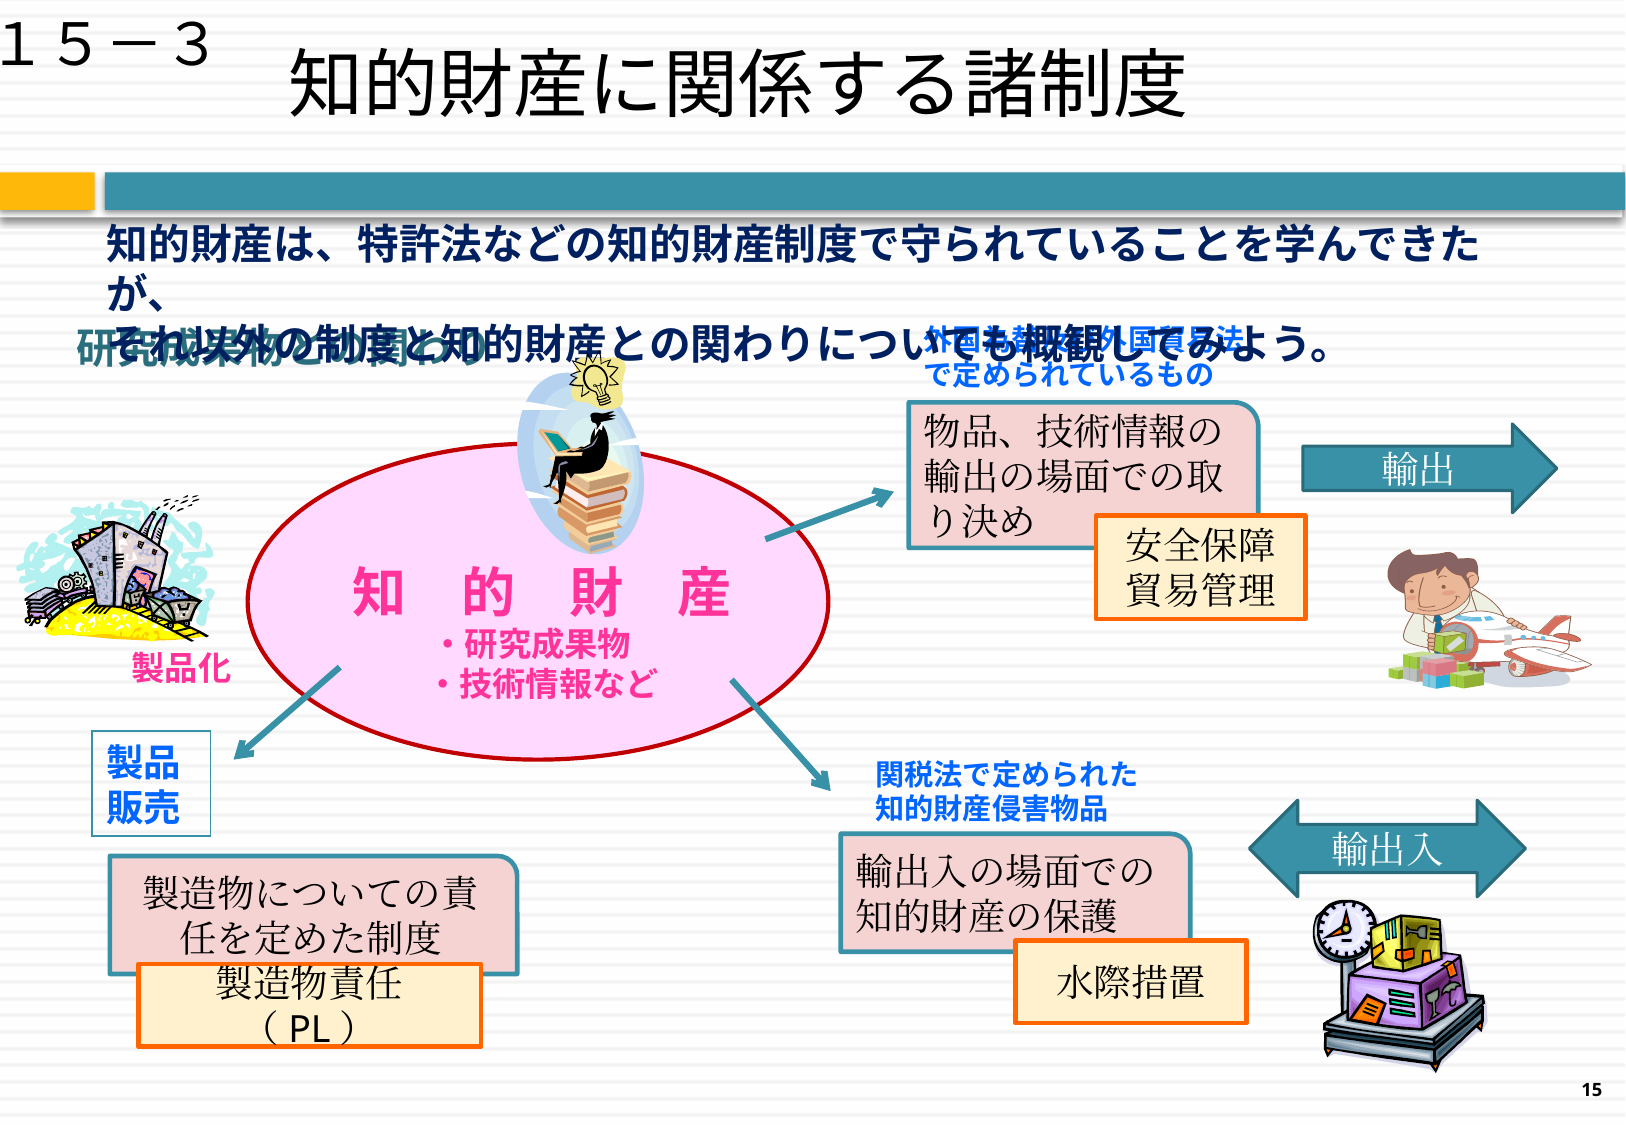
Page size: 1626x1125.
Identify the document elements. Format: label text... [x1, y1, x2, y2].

text_box 製造物についての責任を定めた制度 [108, 854, 519, 976]
text_box 15 [1544, 1070, 1625, 1111]
text_box 知 的 財 産 ・研究成果物 ・技術情報など [337, 550, 748, 711]
text_box 輸出入の場面での知的財産の保護 [839, 832, 1192, 954]
text_box [345, 711, 725, 762]
text_box 製品化 [116, 639, 247, 695]
text_box 研究成果物との関わり [61, 314, 508, 380]
picture [1387, 548, 1593, 690]
text_box 物品、技術情報の輸出の場面での取り決め [907, 400, 1260, 550]
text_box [764, 491, 895, 540]
text_box 製造物責任（PL） [137, 962, 483, 1048]
picture [12, 491, 219, 646]
text_box 知的財産は、特許法などの知的財産制度で守られていることを学んできたが、 それ以外の制度と知的財産との関わりについても概観してみよう。 [91, 210, 1570, 375]
text_box 外国為替及び外国貿易法で定められているもの [908, 375, 1281, 399]
text_box 輸出入 [1248, 798, 1527, 899]
text_box 製品 販売 [91, 731, 211, 836]
text_box 輸出 [1301, 422, 1558, 515]
text_box １５－３ [0, 0, 237, 85]
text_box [514, 349, 647, 557]
text_box [246, 442, 508, 665]
text_box [652, 454, 830, 678]
title 知的財産に関係する諸制度 [272, 0, 1625, 163]
picture [1310, 897, 1491, 1076]
text_box 関税法で定められた 知的財産侵害物品 [860, 748, 1154, 834]
text_box 水際措置 [1014, 939, 1248, 1025]
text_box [233, 666, 341, 760]
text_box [731, 679, 831, 792]
text_box 安全保障 貿易管理 [1095, 514, 1307, 621]
